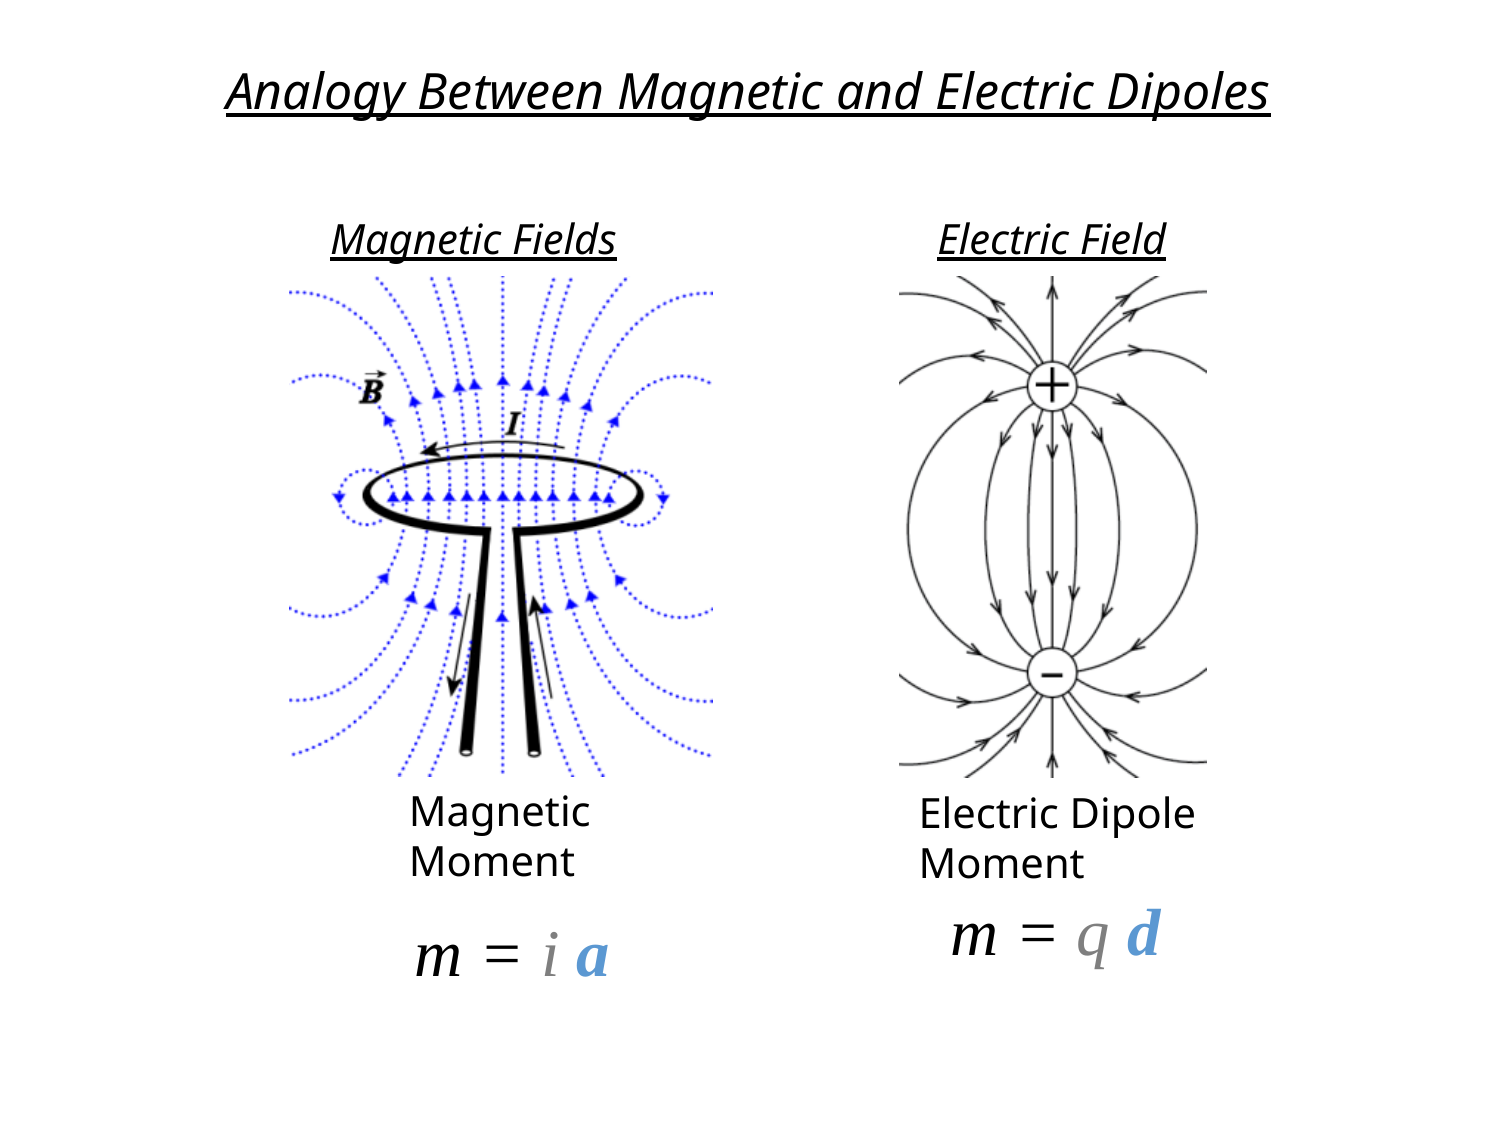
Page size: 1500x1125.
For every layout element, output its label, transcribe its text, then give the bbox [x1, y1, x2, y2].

picture [289, 275, 713, 777]
text_box m = i a [400, 902, 626, 998]
text_box Electric Field [922, 205, 1182, 270]
text_box Magnetic Fields [315, 205, 632, 270]
text_box Electric Dipole Moment [903, 780, 1212, 894]
text_box m = q d [935, 881, 1176, 976]
text_box Analogy Between Magnetic and Electric Dipoles [211, 51, 1286, 127]
text_box Magnetic Moment [394, 784, 606, 893]
picture [899, 275, 1208, 778]
